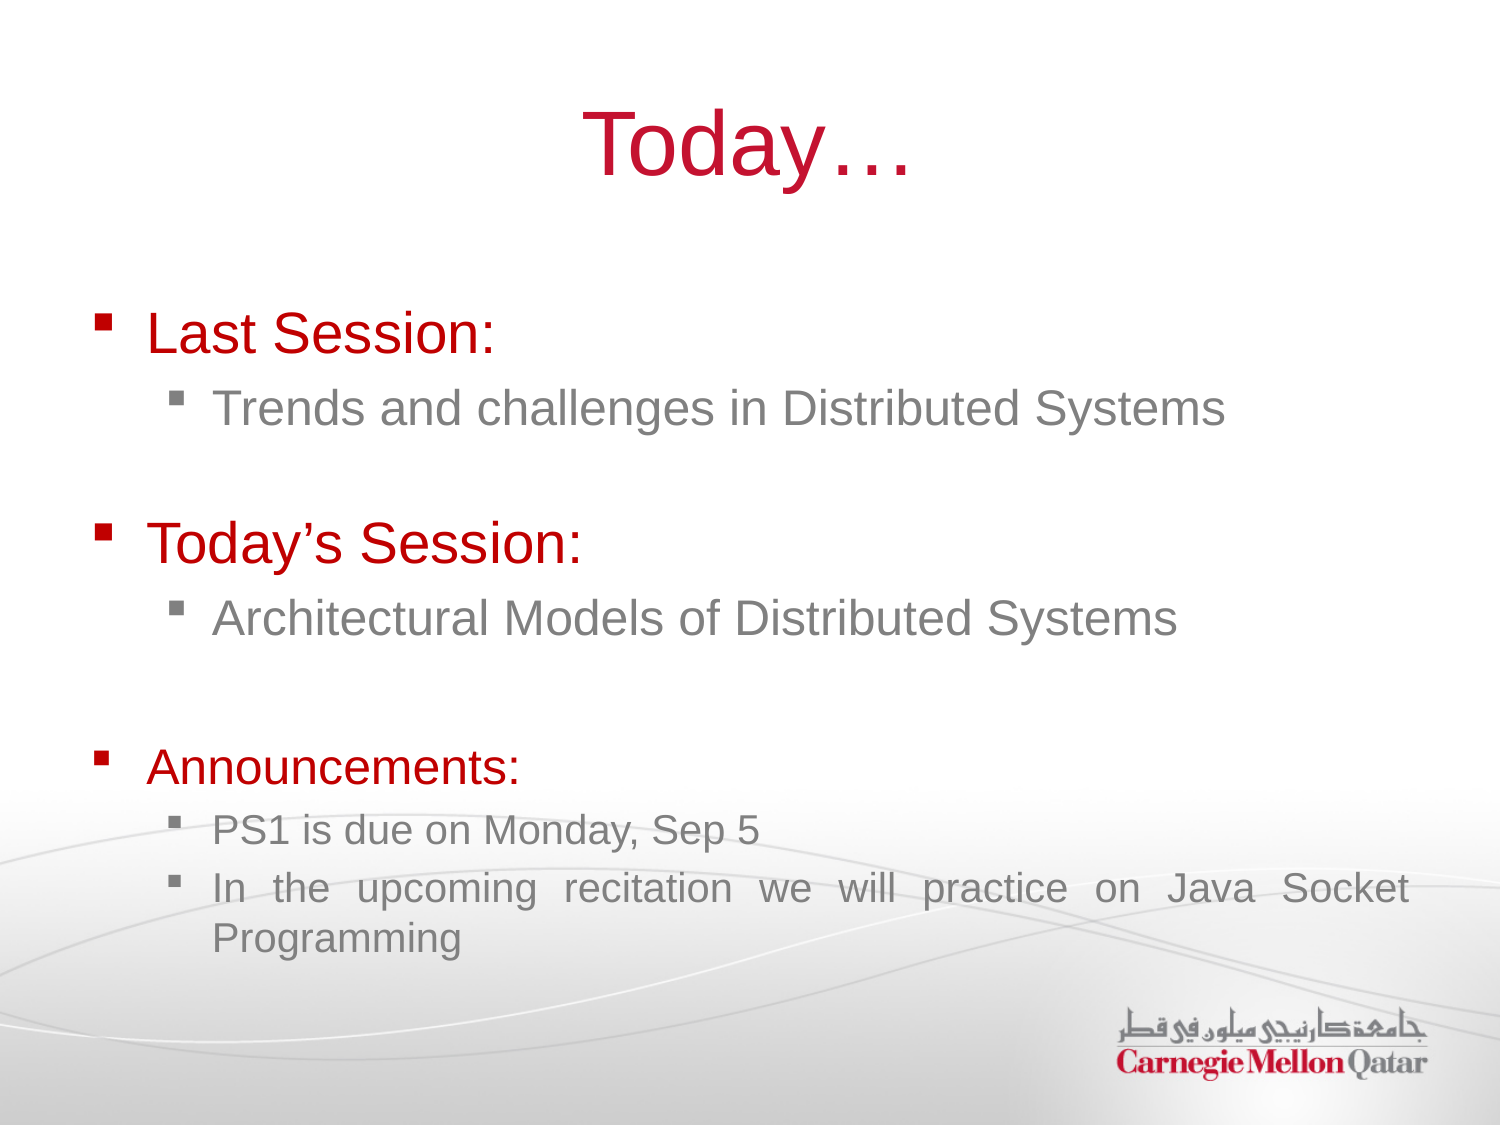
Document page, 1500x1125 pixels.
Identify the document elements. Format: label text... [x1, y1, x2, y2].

list Last Session: Trends and challenges in Distributed Systems Today’s Session: Architectural Models of Distributed Systems Announcements: PS1 is due on Monday, Sep 5 In the upcoming recitation we will practice on Java Socket Programming [75, 287, 1425, 1030]
picture [0, 0, 1500, 1125]
title Today… [75, 45, 1425, 233]
